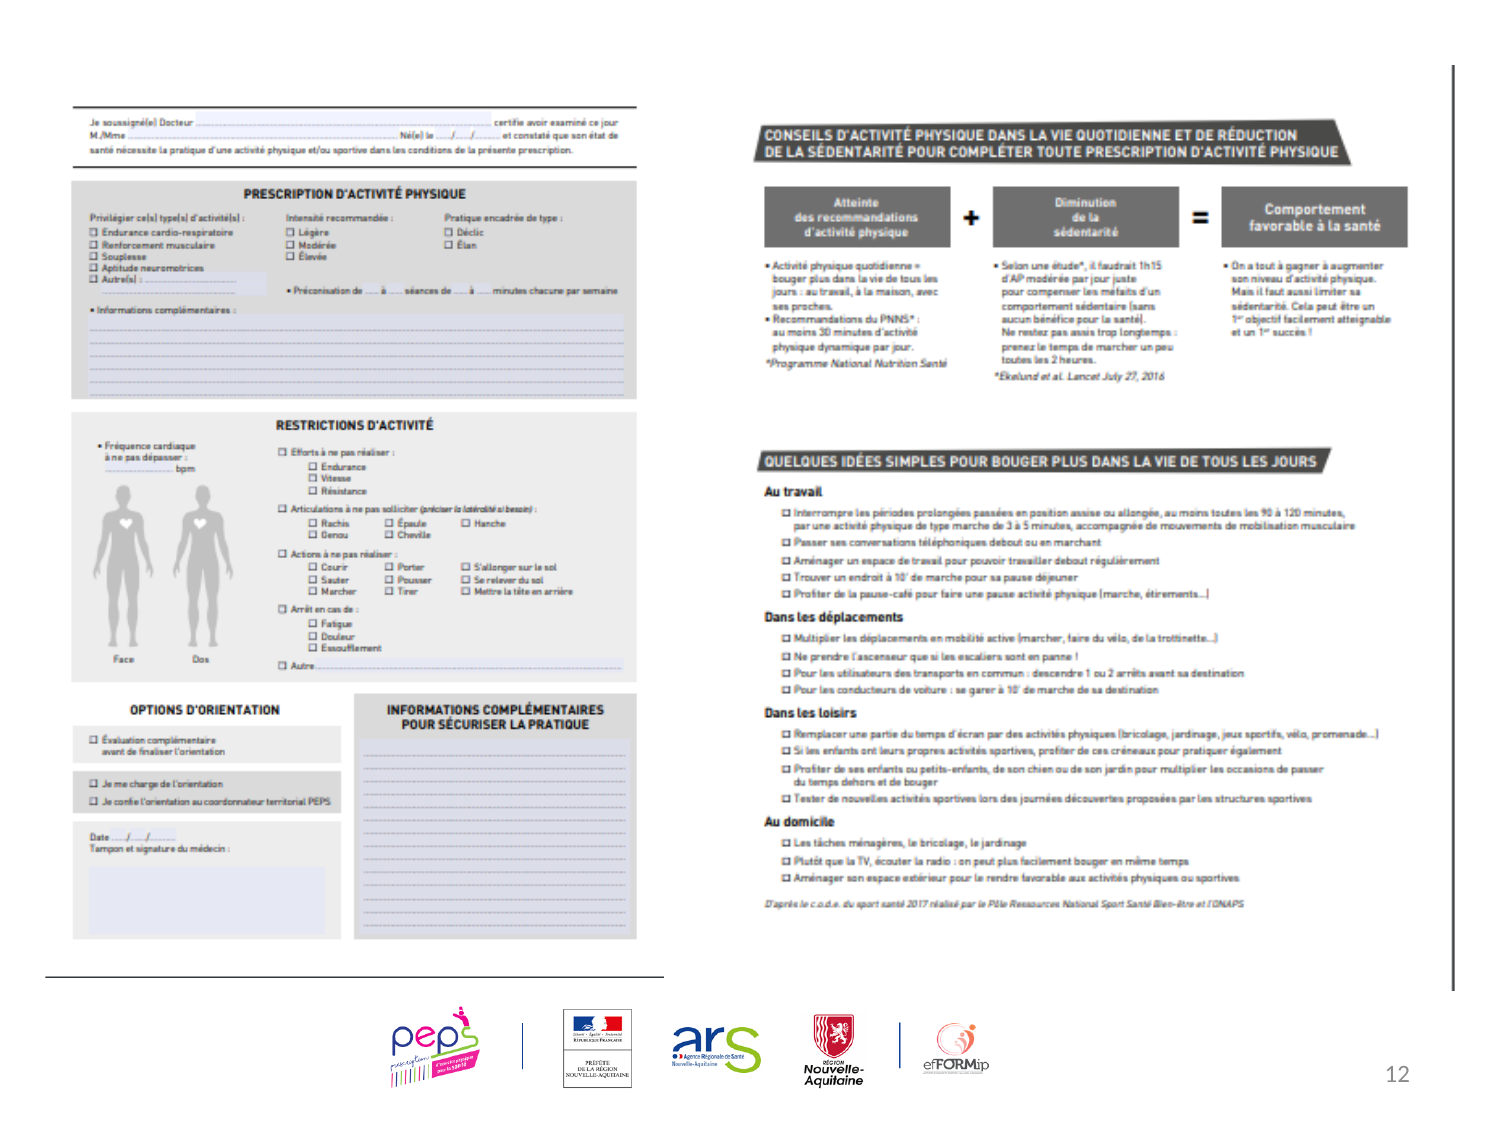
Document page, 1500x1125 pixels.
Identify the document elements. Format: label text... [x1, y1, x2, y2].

picture [45, 84, 664, 978]
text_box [376, 990, 1012, 1106]
slide_number 12 [1074, 1042, 1425, 1103]
picture [723, 65, 1455, 991]
